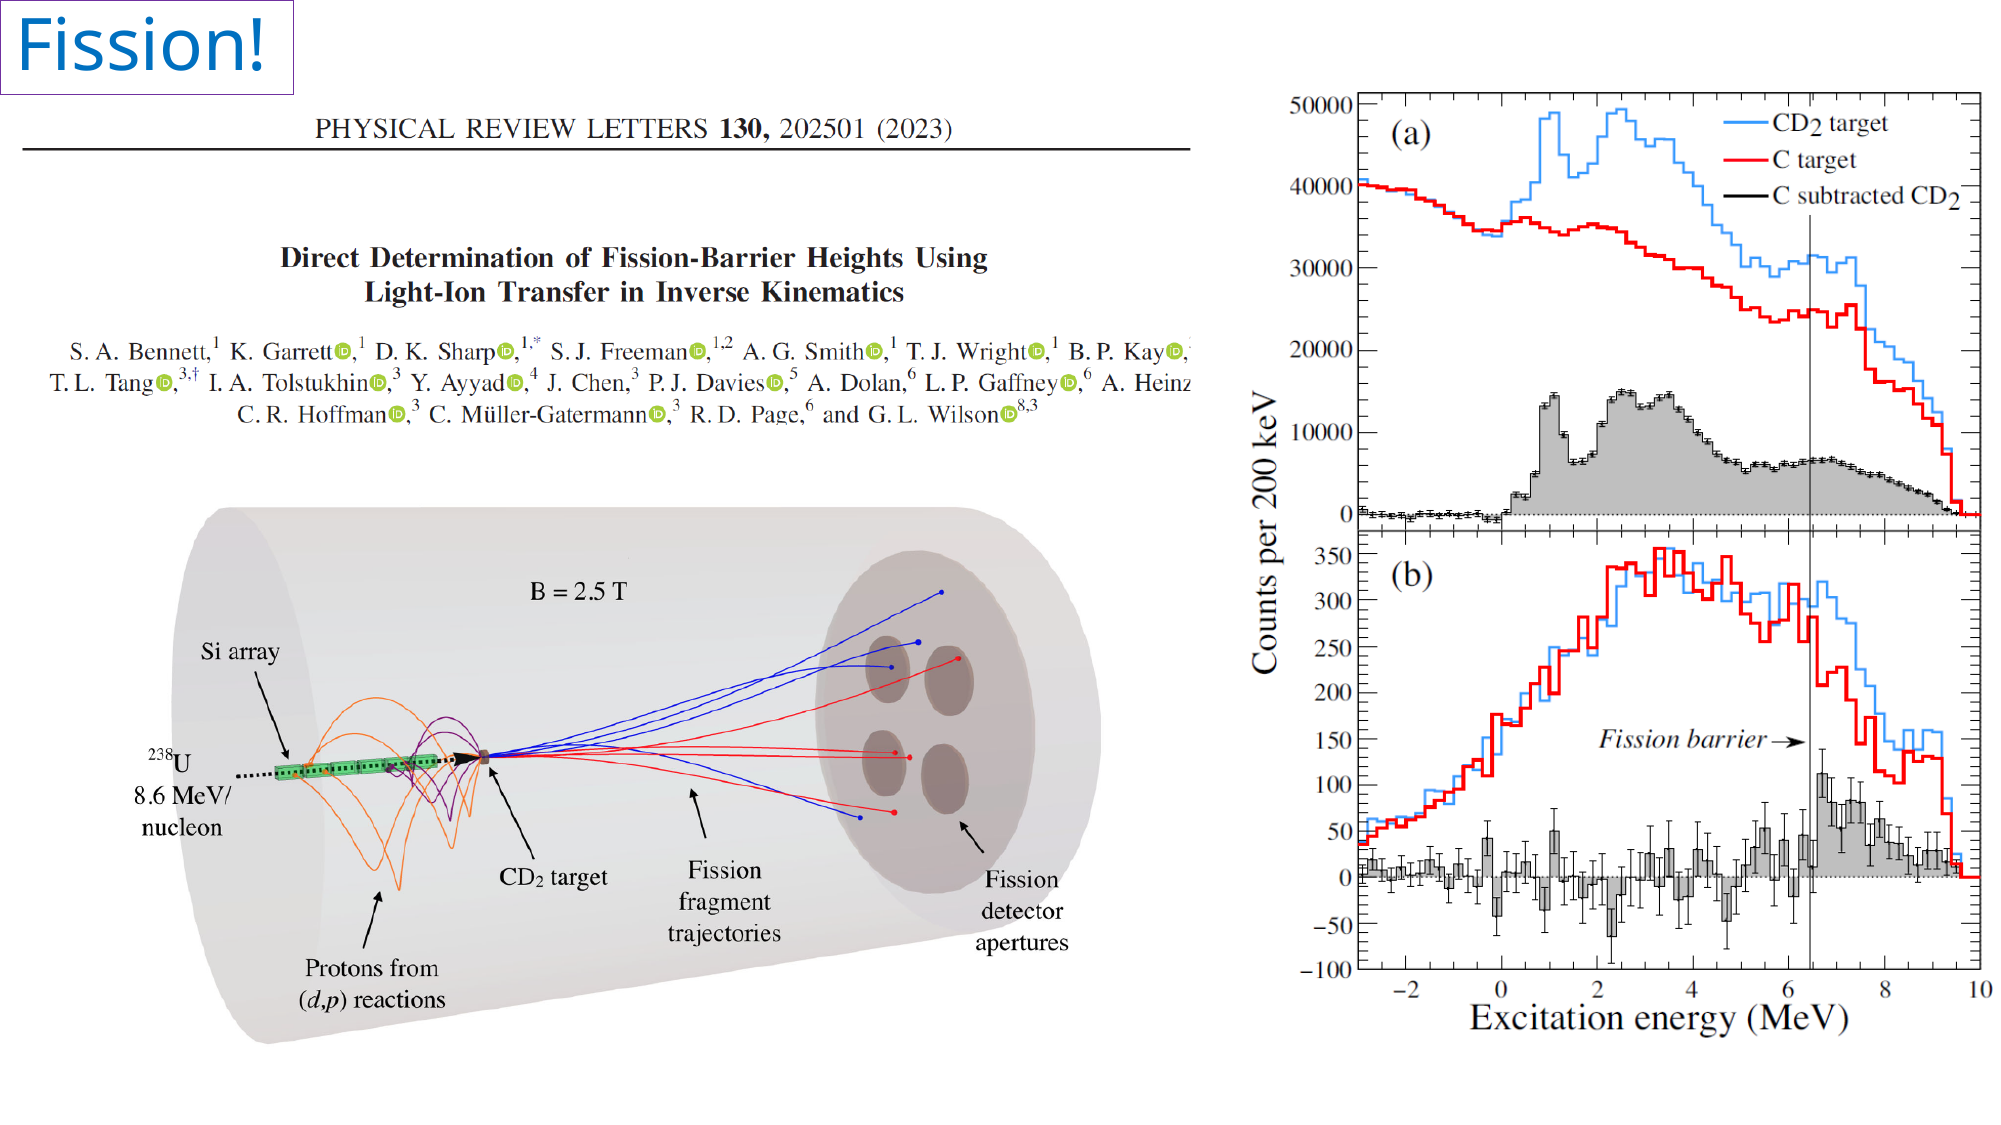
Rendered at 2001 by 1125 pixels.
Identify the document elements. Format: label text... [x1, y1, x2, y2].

picture [0, 89, 2000, 1062]
title Fission! [0, 0, 294, 92]
